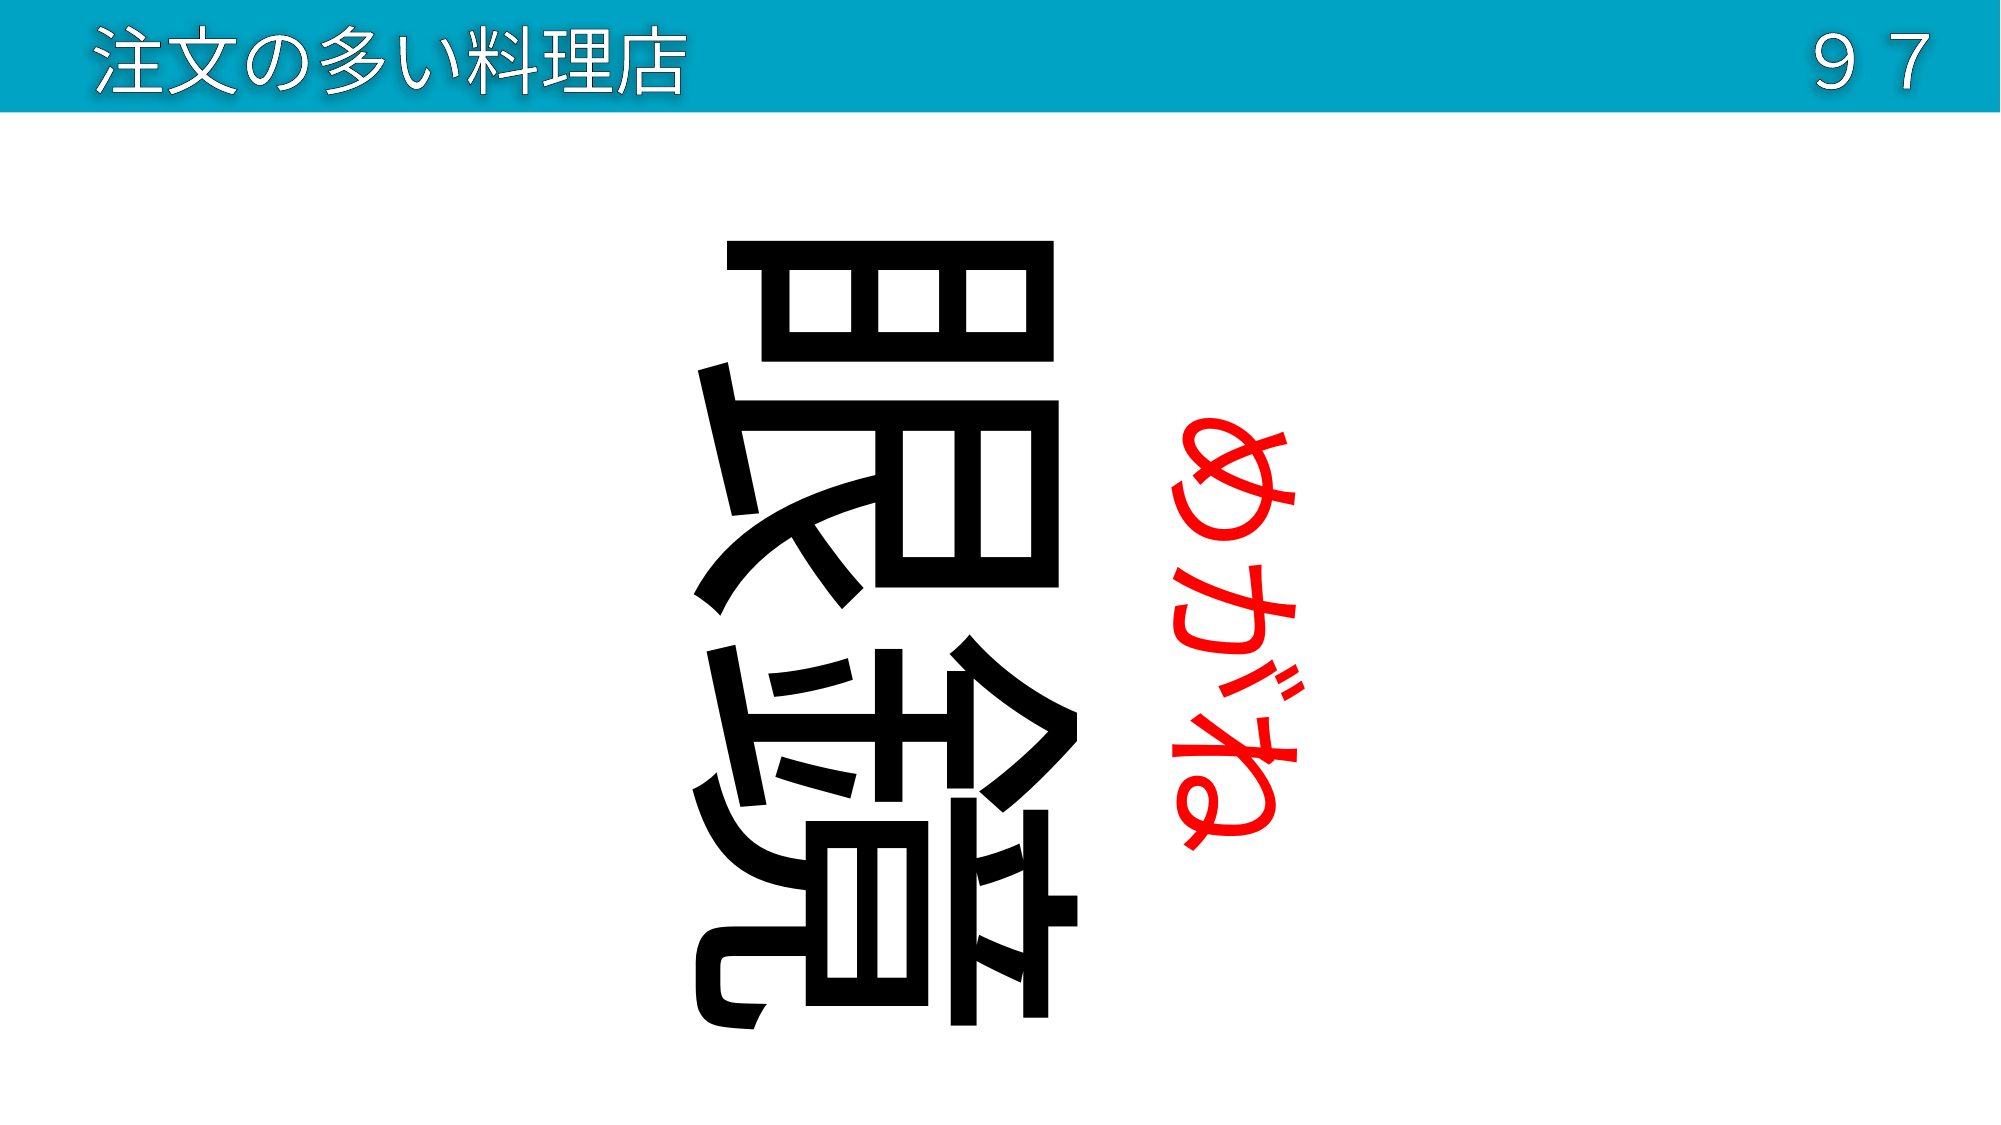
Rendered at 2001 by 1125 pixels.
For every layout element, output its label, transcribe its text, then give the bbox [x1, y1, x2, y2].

text_box 眼鏡 [616, 195, 1152, 1125]
text_box ９７ [1782, 6, 1963, 112]
text_box めがね [1124, 390, 1337, 861]
text_box 注文の多い料理店 [75, 6, 941, 112]
text_box [0, 0, 2000, 113]
